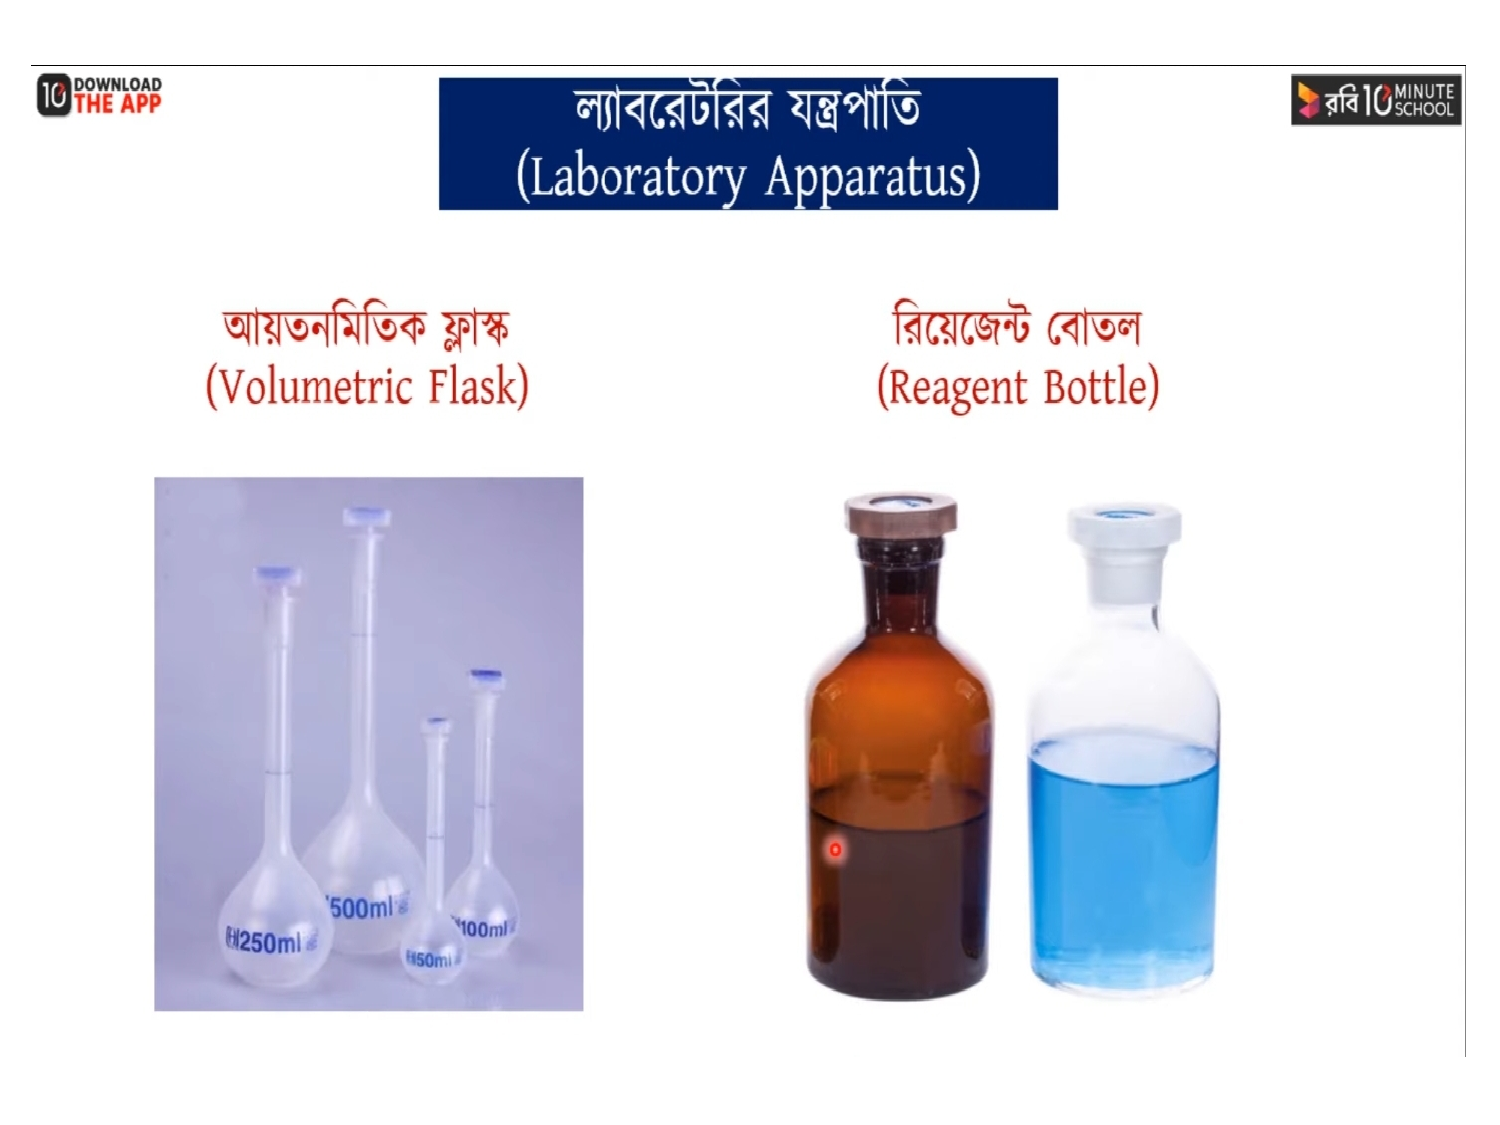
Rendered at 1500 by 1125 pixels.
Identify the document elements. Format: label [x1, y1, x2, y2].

list [30, 65, 1466, 1058]
